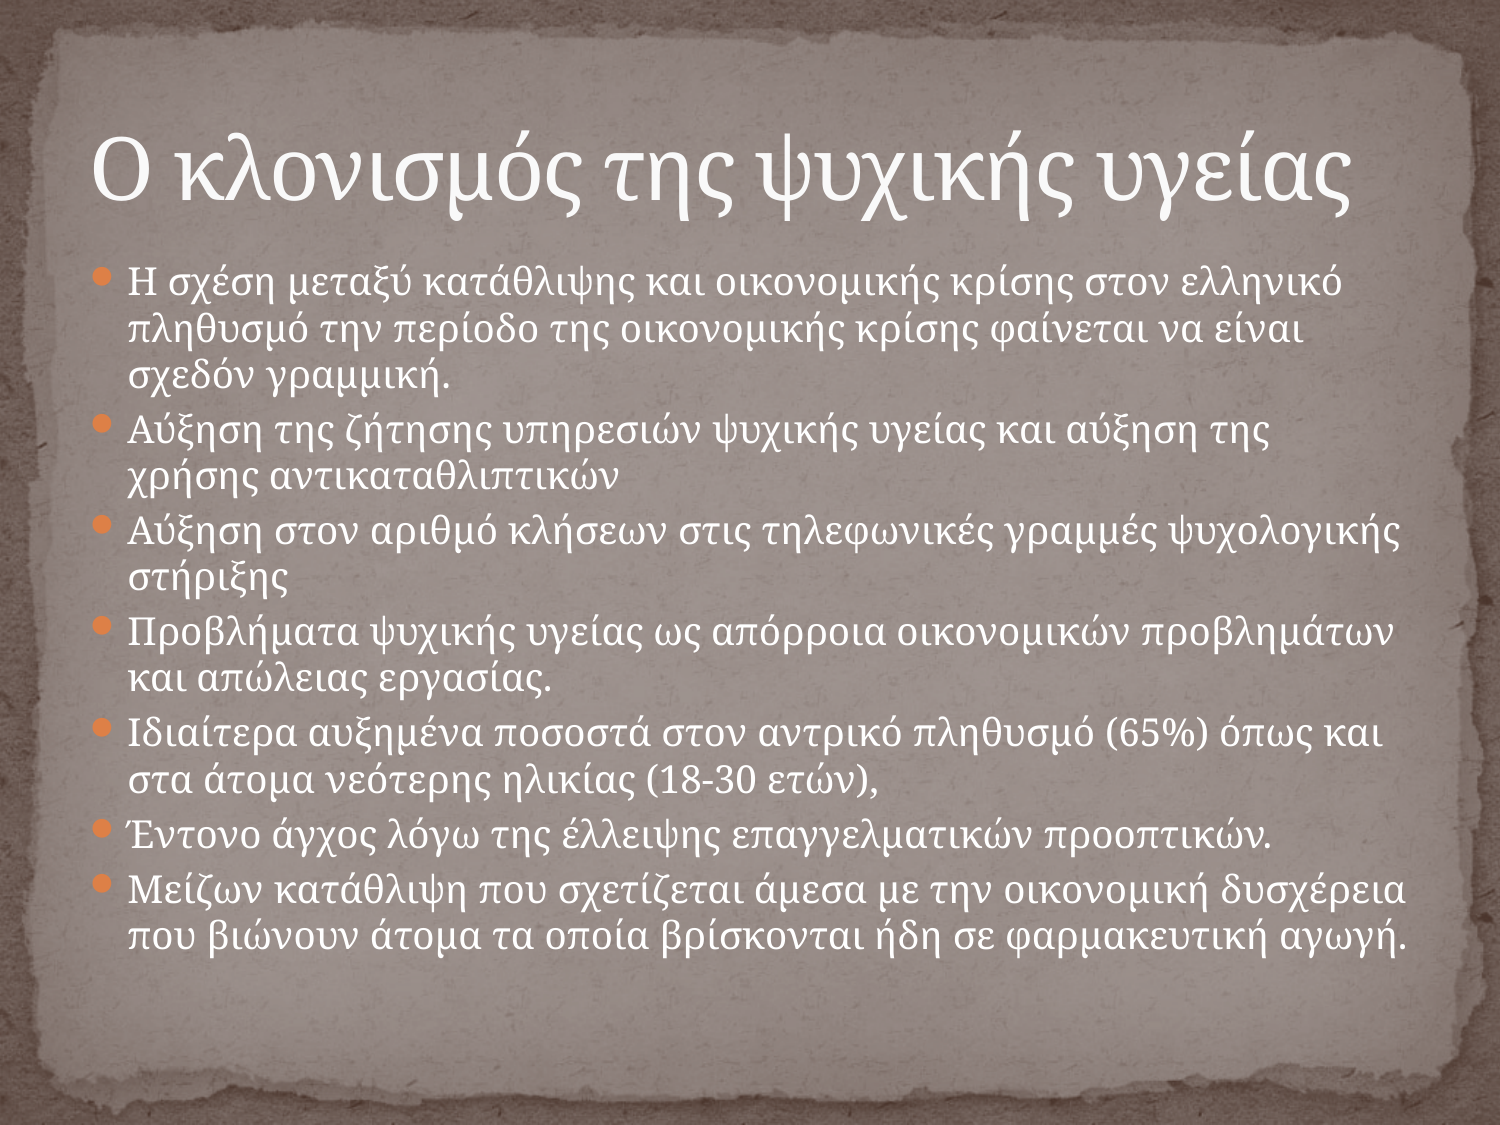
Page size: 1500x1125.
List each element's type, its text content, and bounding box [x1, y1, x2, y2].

title Ο κλονισμός της ψυχικής υγείας [74, 24, 1425, 225]
list Η σχέση μεταξύ κατάθλιψης και οικονομικής κρίσης στον ελληνικό πληθυσμό την περίοδο της οικονομικής κρίσης φαίνεται να είναι σχεδόν γραμμική. Αύξηση της ζήτησης υπηρεσιών ψυχικής υγείας και αύξηση της χρήσης αντικαταθλιπτικών Αύξηση στον αριθμό κλήσεων στις τηλεφωνικές γραμμές ψυχολογικής στήριξης Προβλήματα ψυχικής υγείας ως απόρροια οικονομικών προβλημάτων και απώλειας εργασίας. Ιδιαίτερα αυξημένα ποσοστά στον αντρικό πληθυσμό (65%) όπως και στα άτομα νεότερης ηλικίας (18-30 ετών), Έντονο άγχος λόγω της έλλειψης επαγγελματικών προοπτικών. Μείζων κατάθλιψη που σχετίζεται άμεσα με την οικονομική δυσχέρεια που βιώνουν άτομα τα οποία βρίσκονται ήδη σε φαρμακευτική αγωγή. [75, 249, 1425, 1000]
